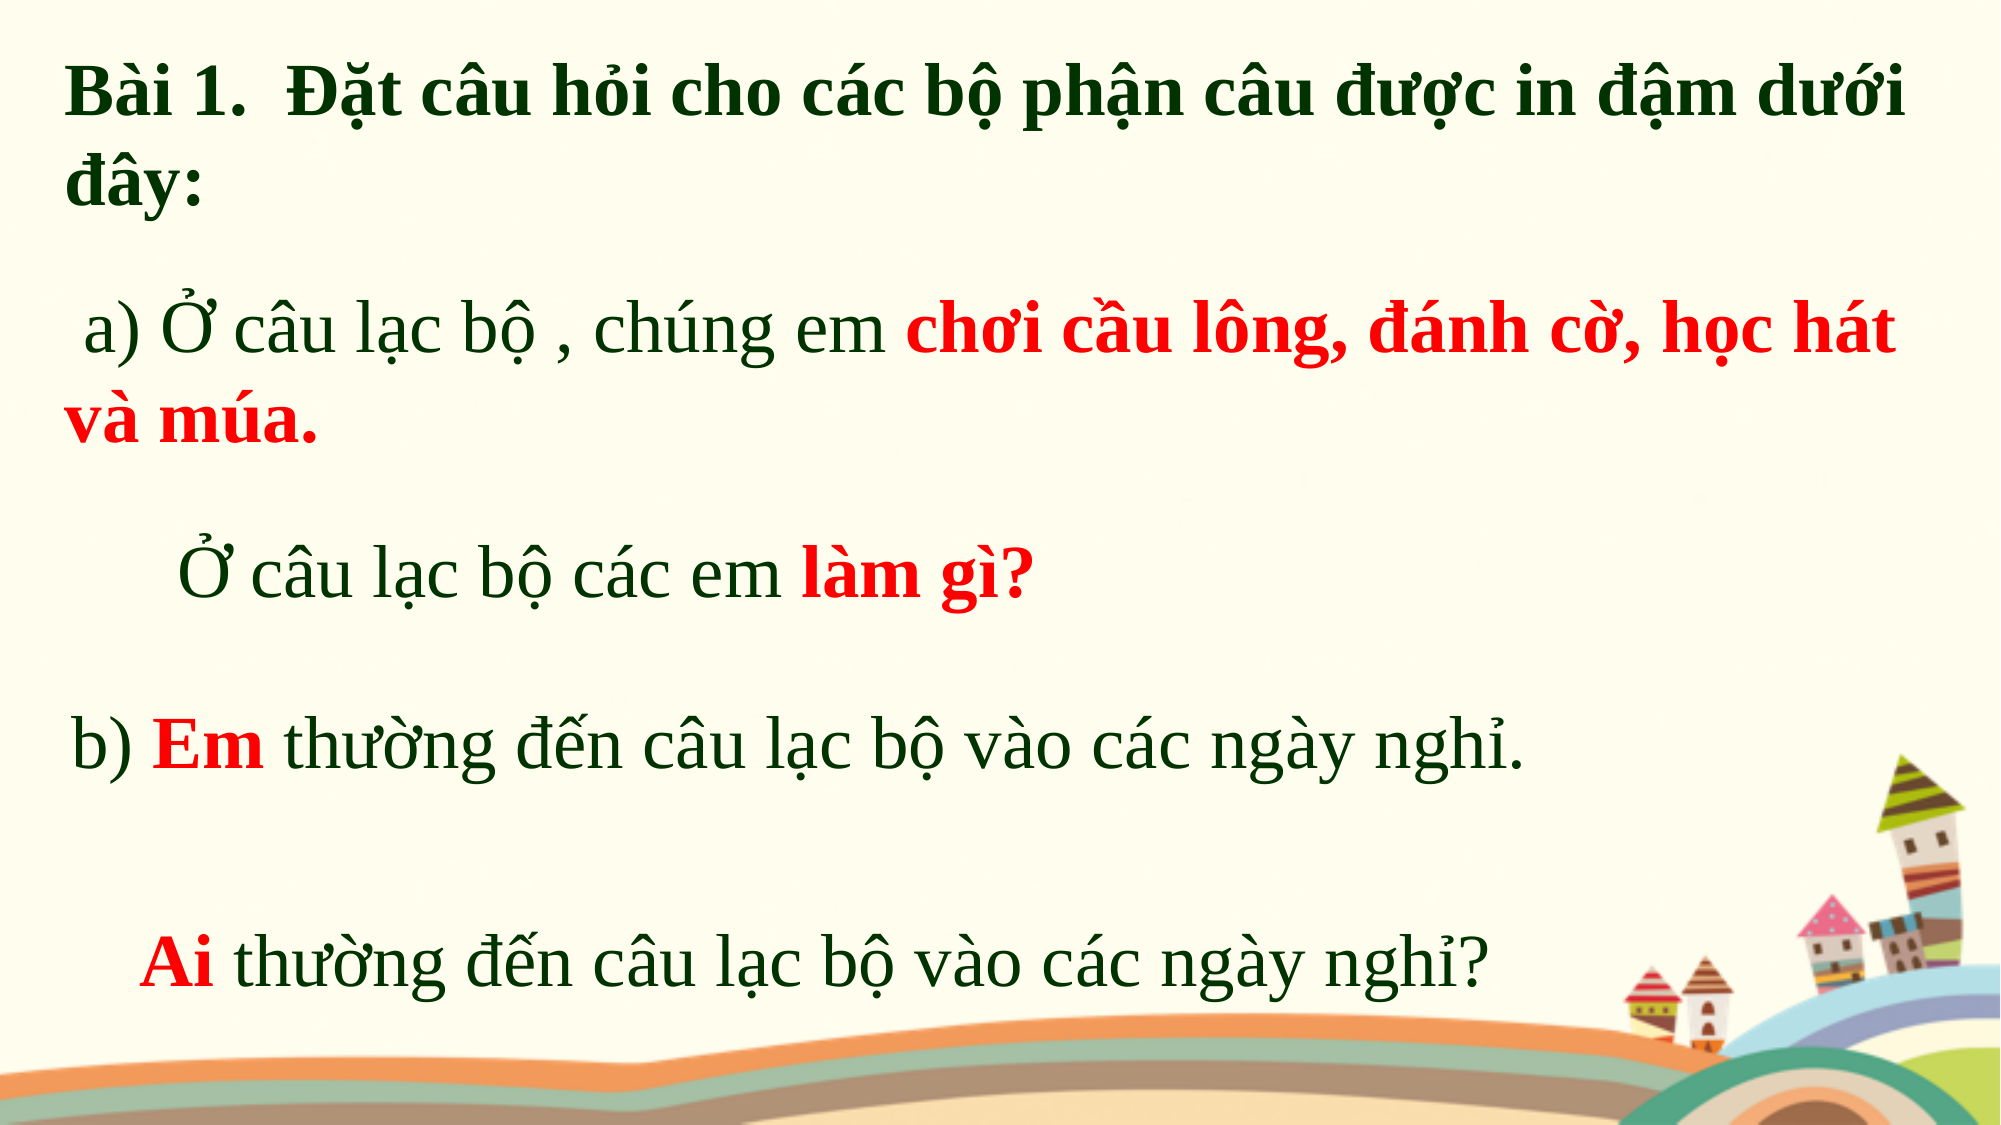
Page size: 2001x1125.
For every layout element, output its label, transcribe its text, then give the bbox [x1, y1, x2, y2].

text_box a) Ở câu lạc bộ , chúng em chơi cầu lông, đánh cờ, học hát và múa. [49, 270, 1949, 465]
text_box Bài 1. Đặt câu hỏi cho các bộ phận câu được in đậm dưới đây: [49, 33, 1949, 228]
text_box Ai thường đến câu lạc bộ vào các ngày nghỉ? [87, 904, 1822, 1009]
picture [0, 0, 2001, 1125]
text_box Ở câu lạc bộ các em làm gì? [87, 515, 1822, 620]
text_box b) Em thường đến câu lạc bộ vào các ngày nghỉ. [56, 685, 1791, 791]
